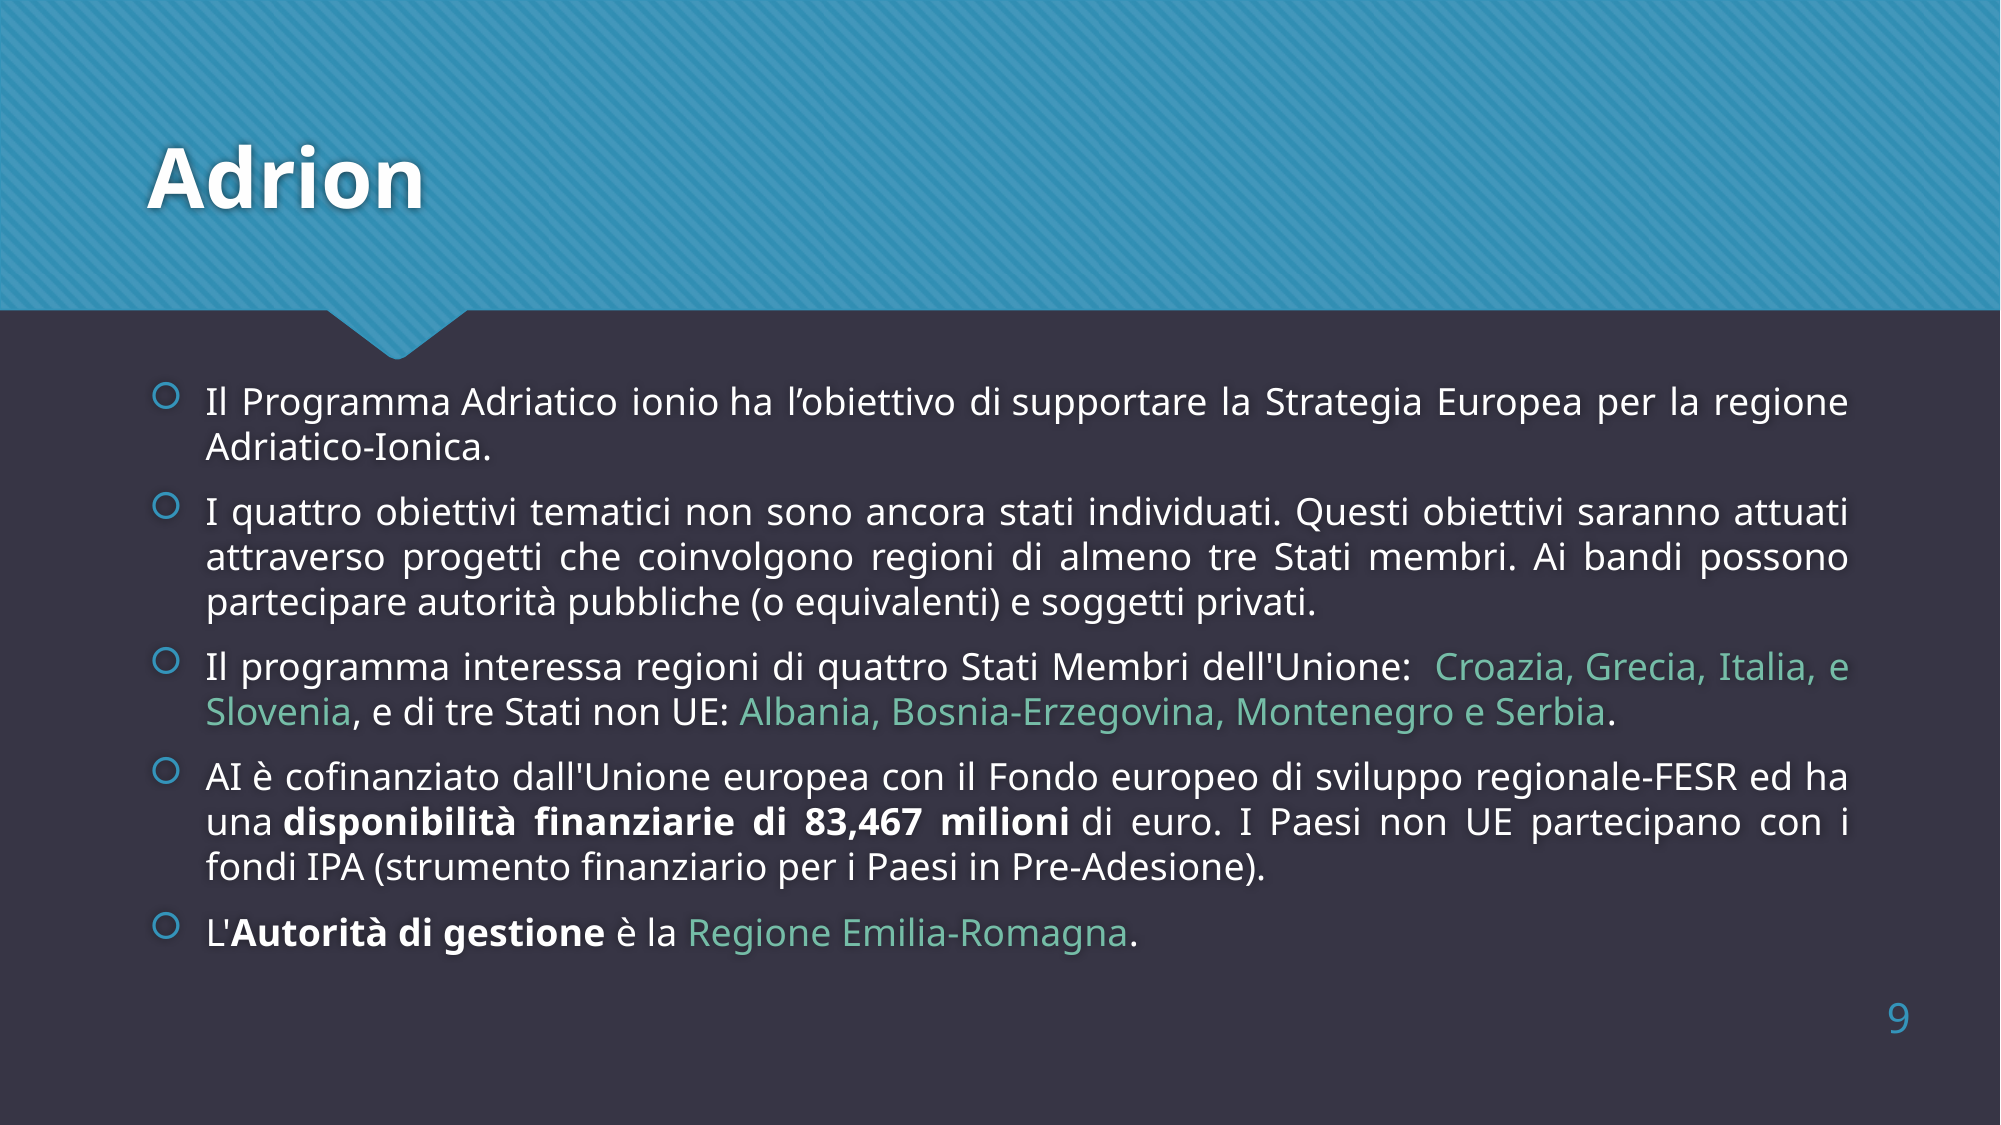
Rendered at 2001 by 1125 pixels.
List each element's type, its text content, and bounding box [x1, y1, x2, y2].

title Adrion [132, 73, 1868, 233]
slide_number 9 [1751, 970, 1926, 1051]
list Il Programma Adriatico ionio ha l’obiettivo di supportare la Strategia Europea per la regione Adriatico-Ionica. I quattro obiettivi tematici non sono ancora stati individuati. Questi obiettivi saranno attuati attraverso progetti che coinvolgono regioni di almeno tre Stati membri. Ai bandi possono partecipare autorità pubbliche (o equivalenti) e soggetti privati. Il programma interessa regioni di quattro Stati Membri dell'Unione: Croazia, Grecia, Italia, e Slovenia, e di tre Stati non UE: Albania, Bosnia-Erzegovina, Montenegro e Serbia. AI è cofinanziato dall'Unione europea con il Fondo europeo di sviluppo regionale-FESR ed ha una disponibilità finanziarie di 83,467 milioni di euro. I Paesi non UE partecipano con i fondi IPA (strumento finanziario per i Paesi in Pre-Adesione). L'Autorità di gestione è la Regione Emilia-Romagna. [134, 364, 1866, 1033]
